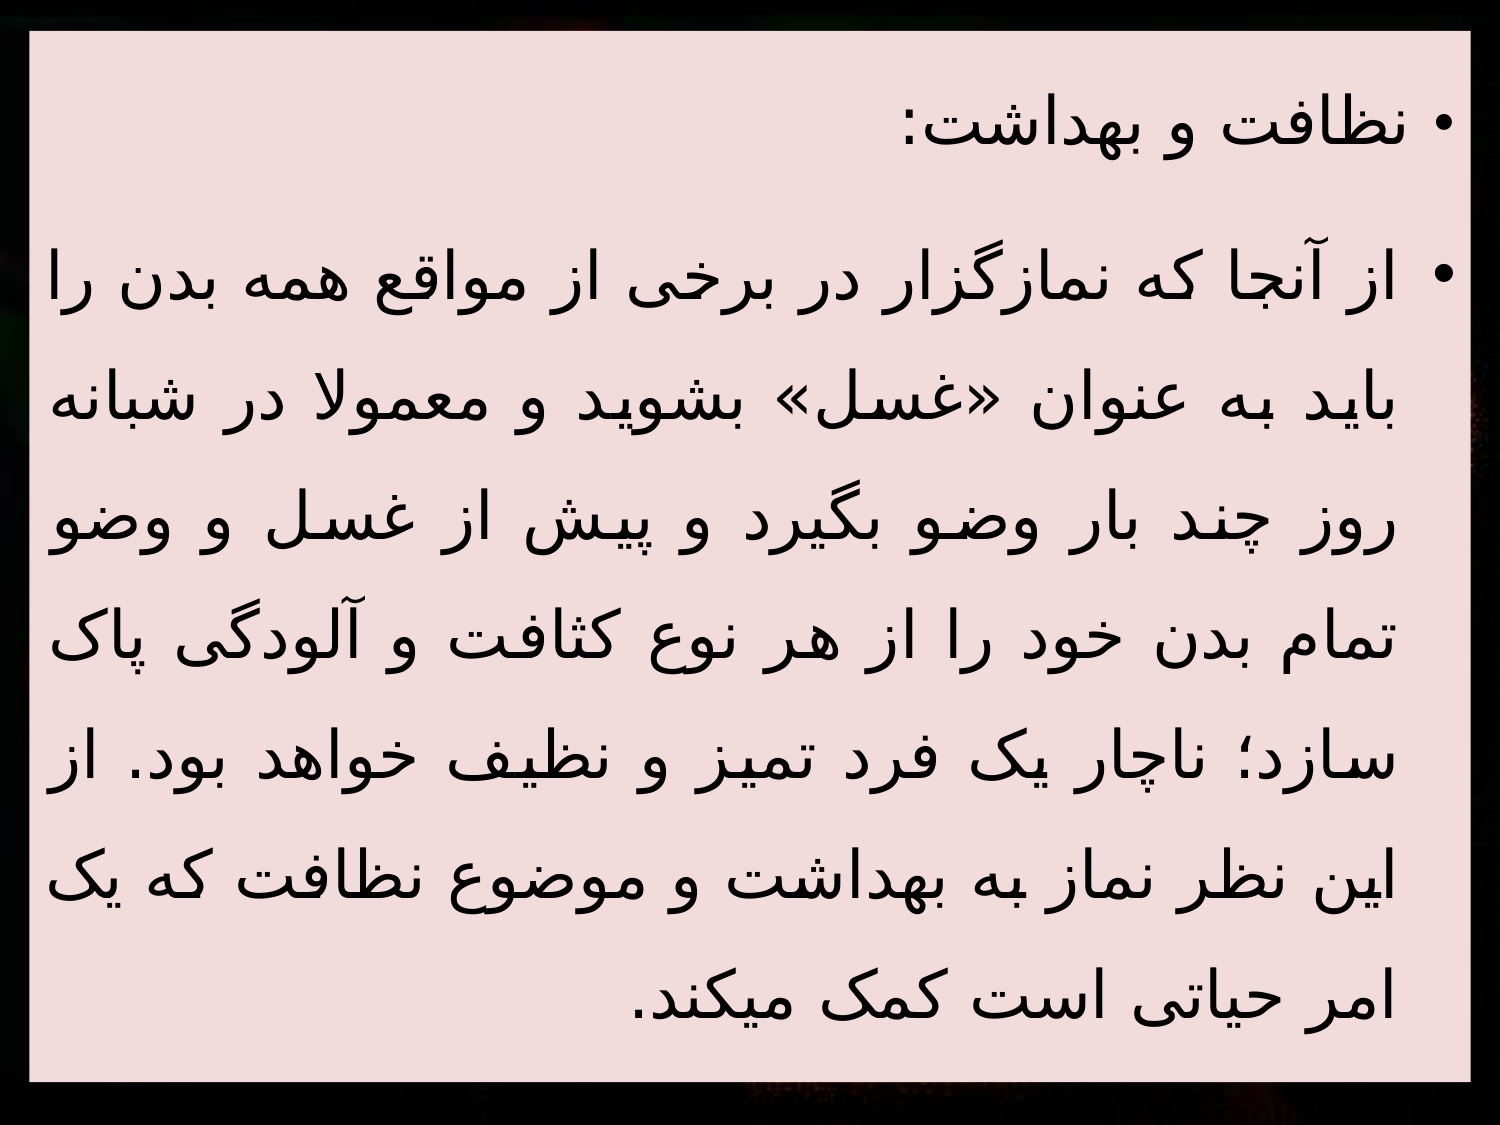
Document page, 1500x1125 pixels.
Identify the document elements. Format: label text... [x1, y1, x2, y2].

list • نظافت و بهداشت: از آنجا که نمازگزار در برخی از مواقع همه بدن را باید به عنوان «غسل» بشوید و معمولا در شبانه روز چند بار وضو بگیرد و پیش از غسل و وضو تمام بدن خود را از هر نوع کثافت و آلودگی پاک سازد؛ ناچار یک فرد تمیز و نظیف خواهد بود. از این نظر نماز به بهداشت و موضوع نظافت که یک امر حیاتی است کمک می‏کند. [29, 30, 1471, 1083]
picture [0, 0, 1500, 1125]
